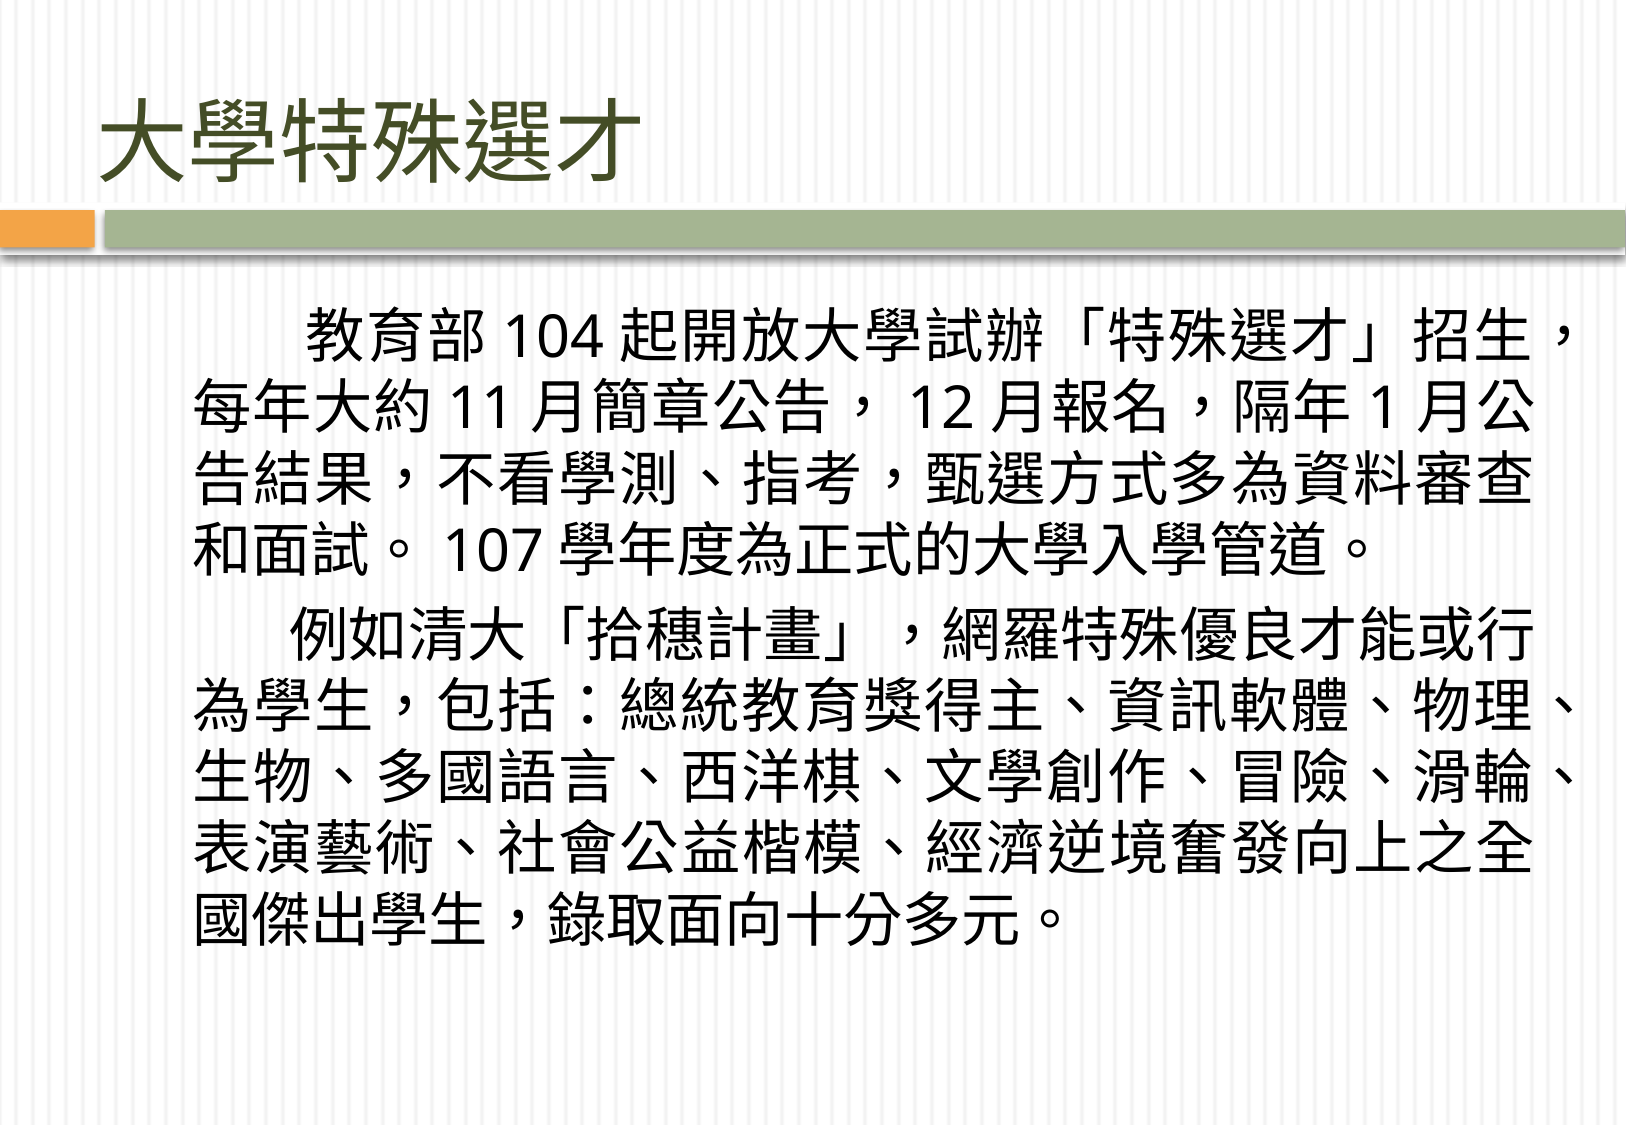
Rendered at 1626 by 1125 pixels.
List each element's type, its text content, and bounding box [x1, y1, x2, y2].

title 大學特殊選才 [81, 45, 1544, 233]
list 教育部104起開放大學試辦「特殊選才」招生，每年大約11月簡章公告，12月報名，隔年1月公告結果，不看學測、指考，甄選方式多為資料審查和面試。107學年度為正式的大學入學管道。 例如清大「拾穗計畫」，網羅特殊優良才能或行為學生，包括：總統教育獎得主、資訊軟體、物理、生物、多國語言、西洋棋、文學創作、冒險、滑輪、表演藝術、社會公益楷模、經濟逆境奮發向上之全國傑出學生，錄取面向十分多元。 [127, 290, 1551, 1079]
slide_number [0, 208, 95, 249]
